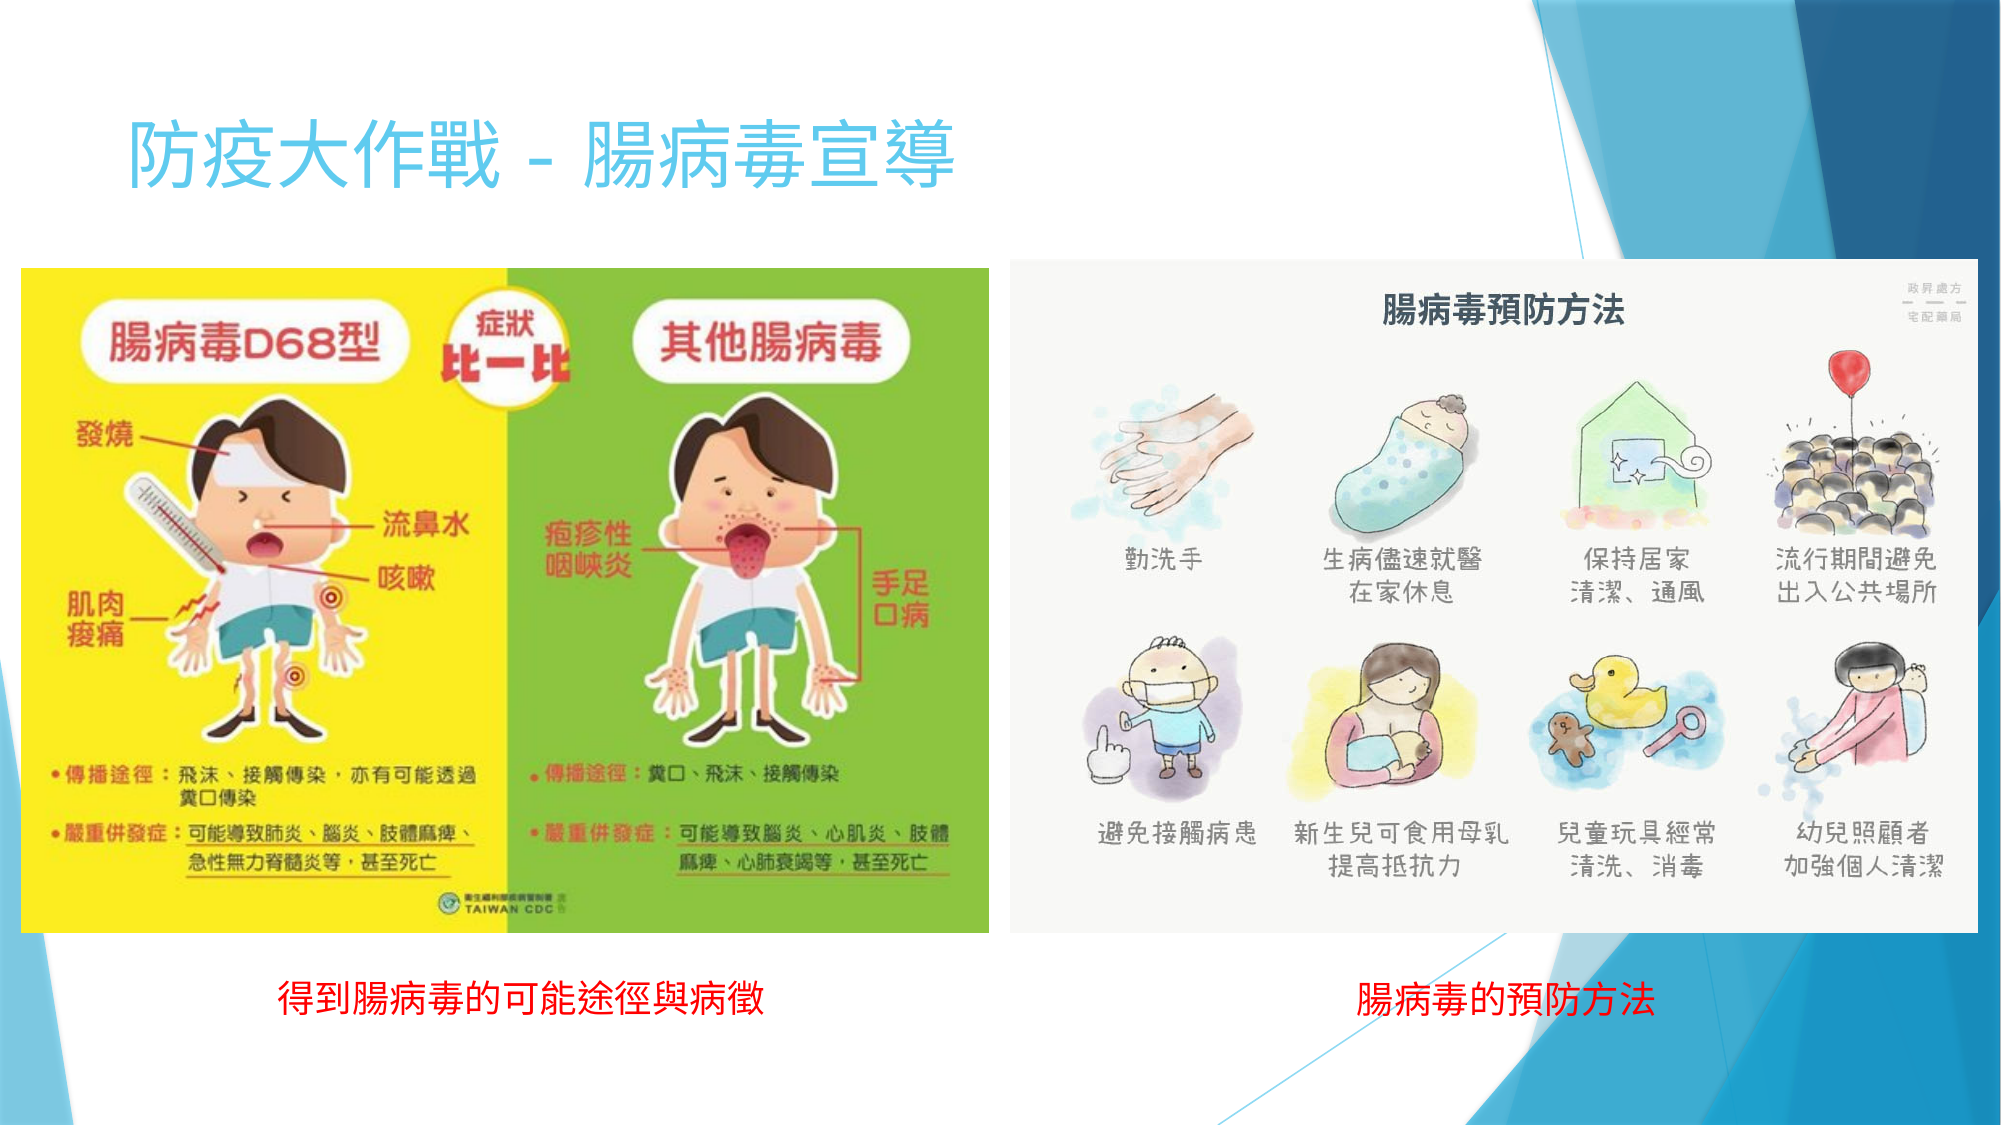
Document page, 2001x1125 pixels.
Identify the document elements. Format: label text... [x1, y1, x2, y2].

text_box 腸病毒的預防方法 [1342, 968, 2000, 1029]
title 防疫大作戰-腸病毒宣導 [111, 99, 1522, 317]
picture [20, 268, 989, 934]
text_box 得到腸病毒的可能途徑與病徵 [262, 967, 1031, 1028]
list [1009, 259, 1978, 934]
